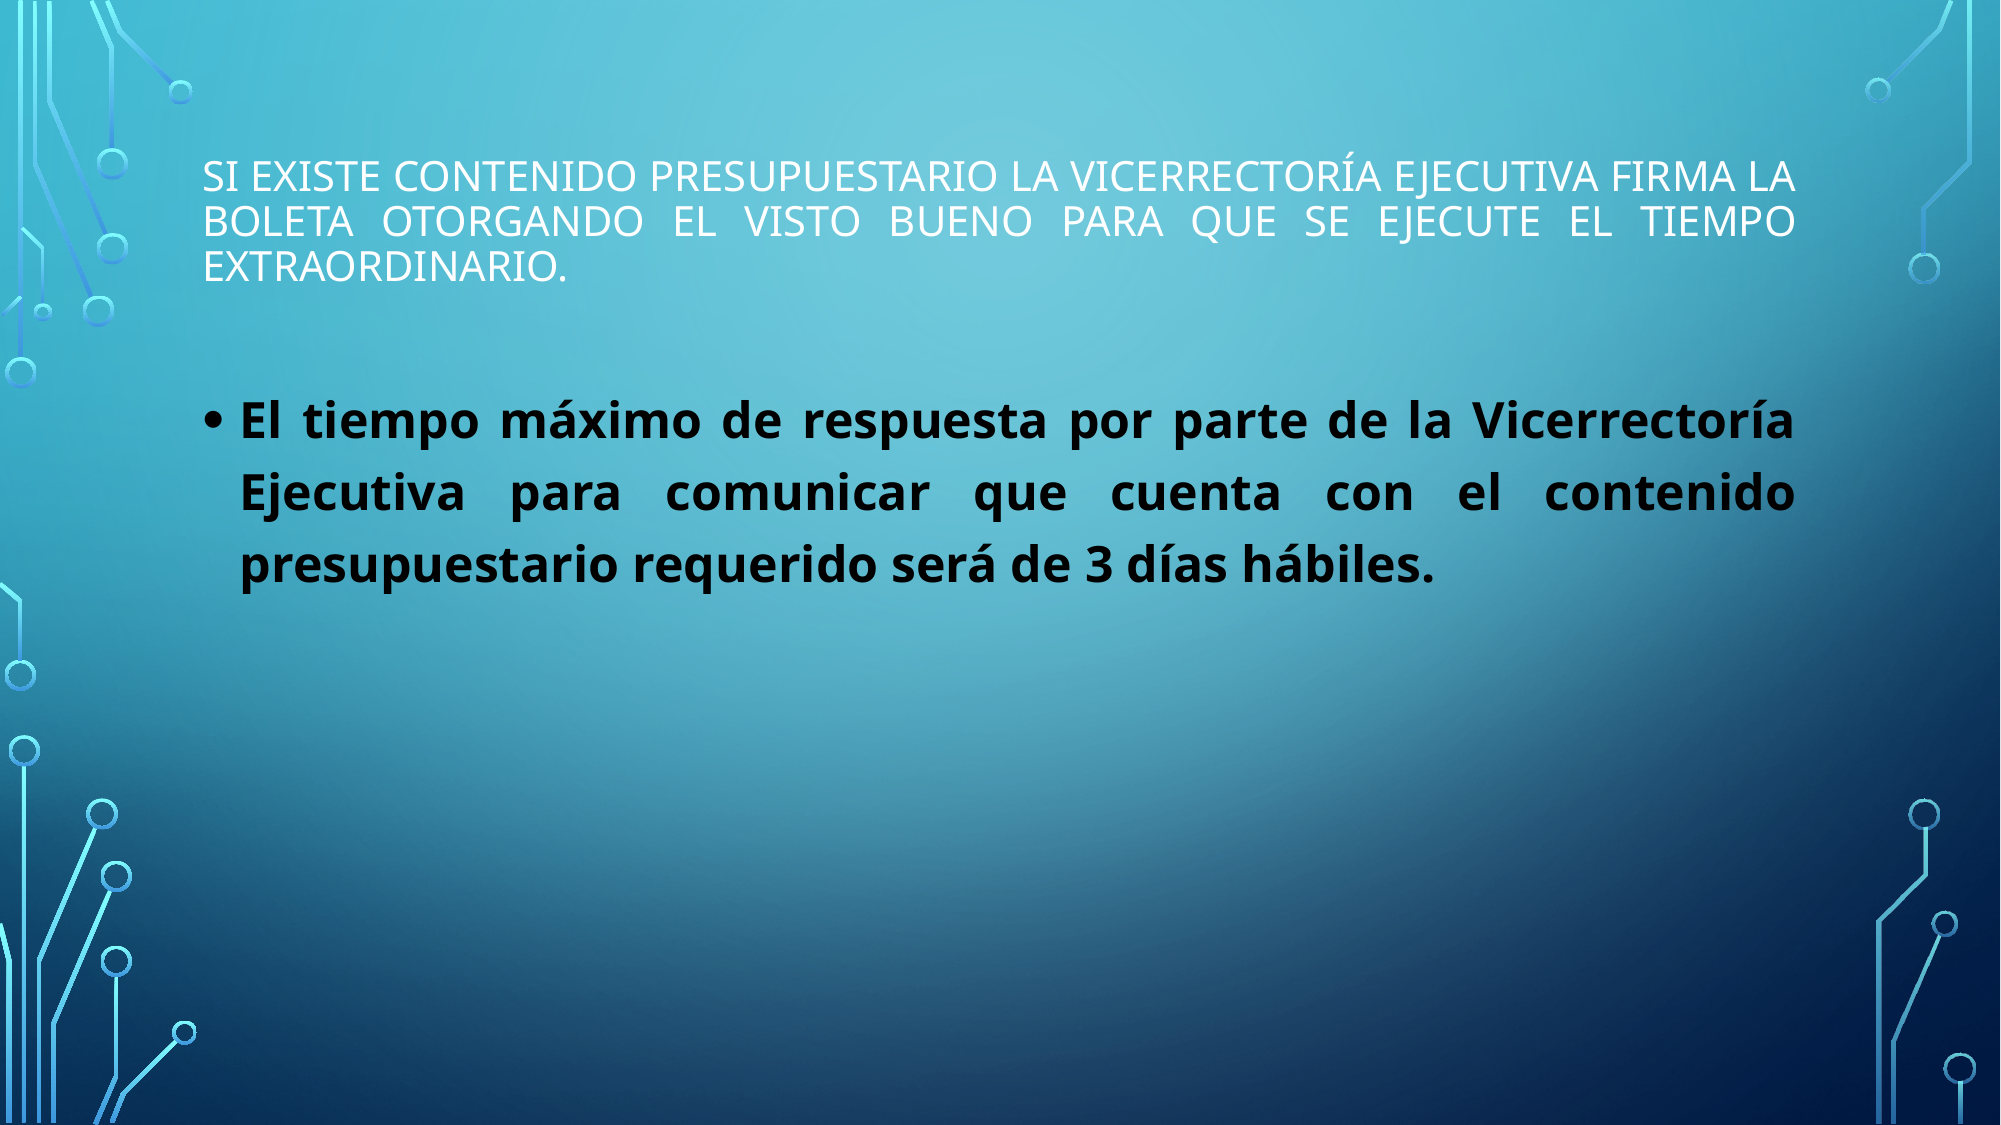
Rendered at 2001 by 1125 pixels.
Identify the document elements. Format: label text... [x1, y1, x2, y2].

title Si existe contenido presupuestario la Vicerrectoría Ejecutiva firma la boleta otorgando el visto bueno para que se ejecute el tiempo extraordinario. [187, 101, 1813, 344]
list El tiempo máximo de respuesta por parte de la Vicerrectoría Ejecutiva para comunicar que cuenta con el contenido presupuestario requerido será de 3 días hábiles. [187, 369, 1813, 950]
